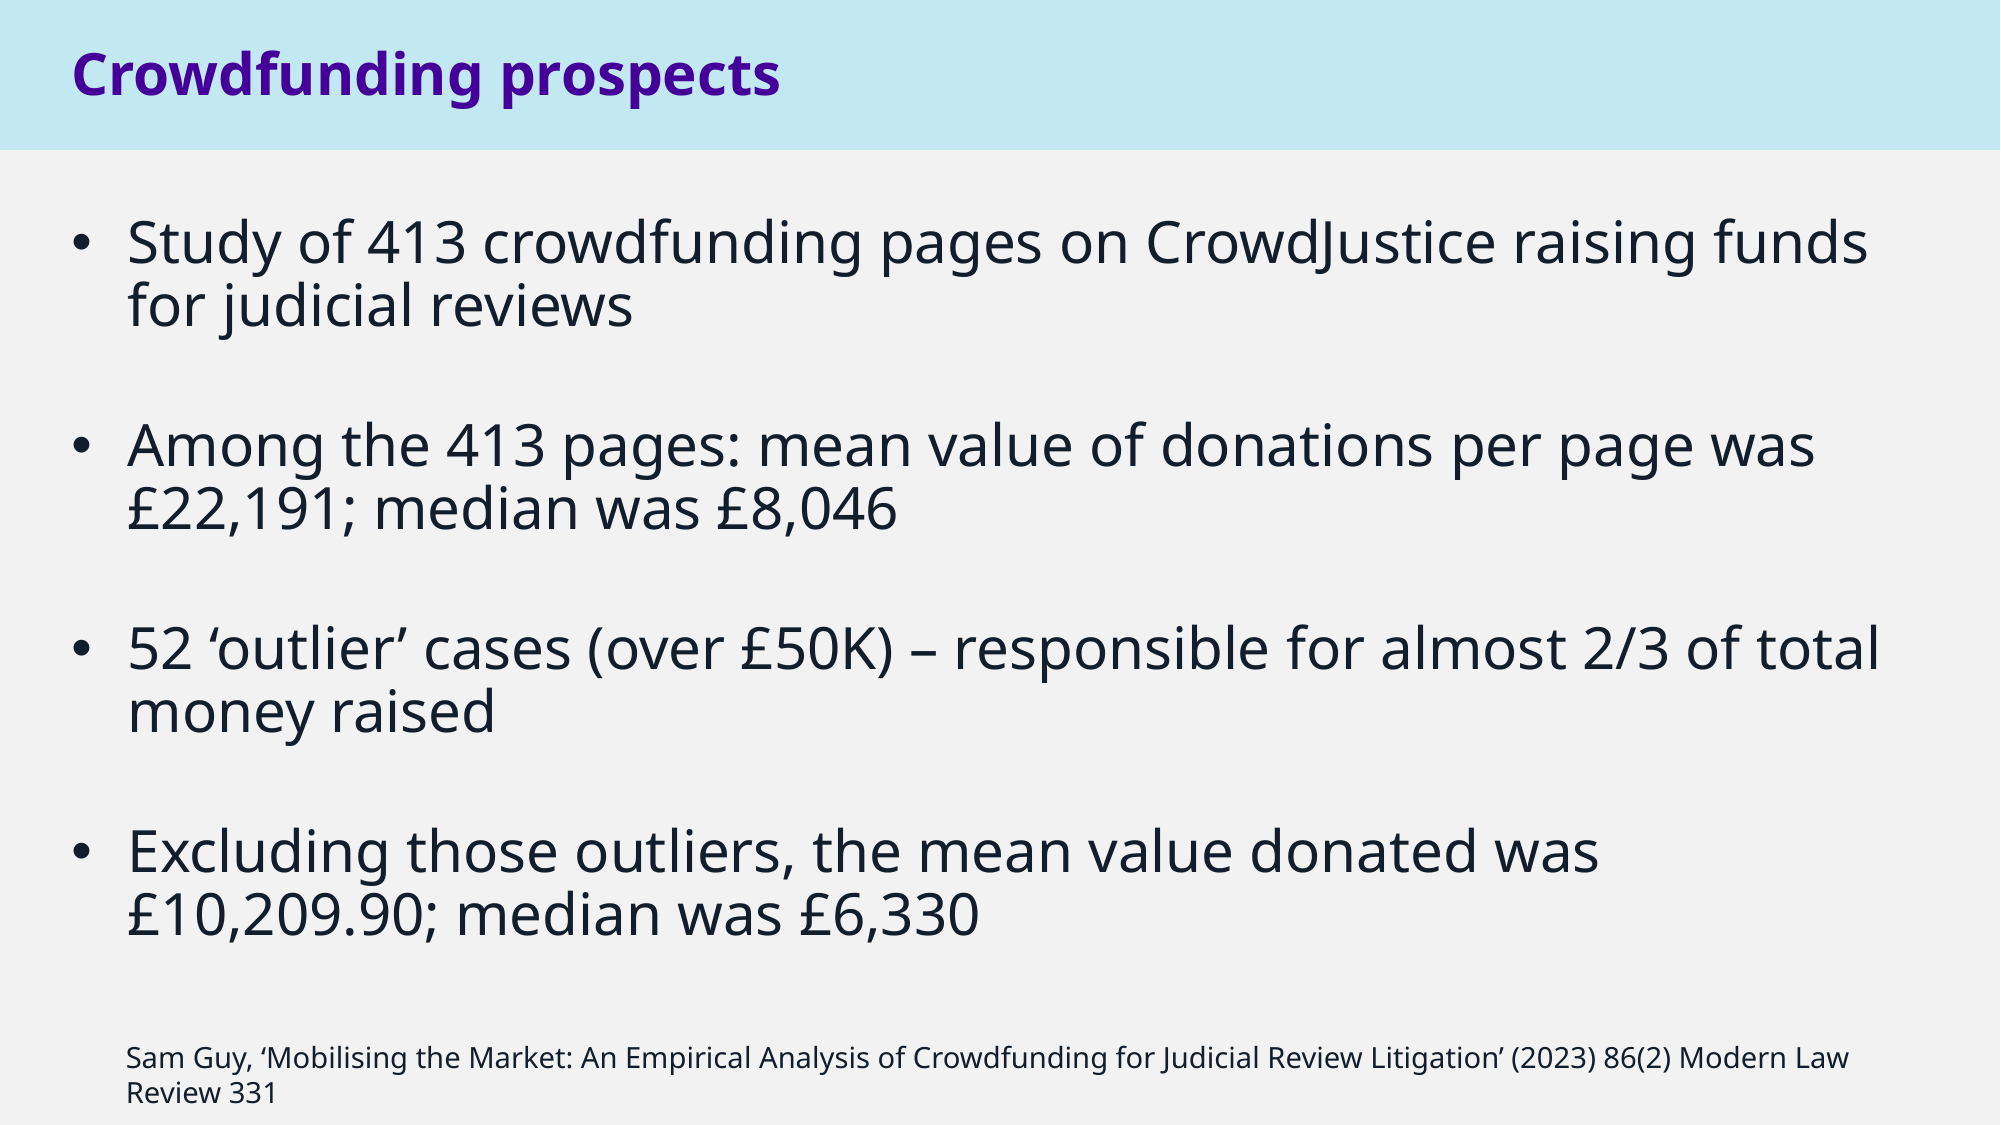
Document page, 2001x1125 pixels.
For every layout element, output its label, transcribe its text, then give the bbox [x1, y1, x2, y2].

text_box Sam Guy, ‘Mobilising the Market: An Empirical Analysis of Crowdfunding for Judicial Review Litigation’ (2023) 86(2) Modern Law Review 331 [111, 1032, 1889, 1117]
title Crowdfunding prospects [56, 22, 1863, 132]
list Study of 413 crowdfunding pages on CrowdJustice raising funds for judicial reviews Among the 413 pages: mean value of donations per page was £22,191; median was £8,046 52 ‘outlier’ cases (over £50K) – responsible for almost 2/3 of total money raised Excluding those outliers, the mean value donated was £10,209.90; median was £6,330 [56, 205, 1908, 1003]
